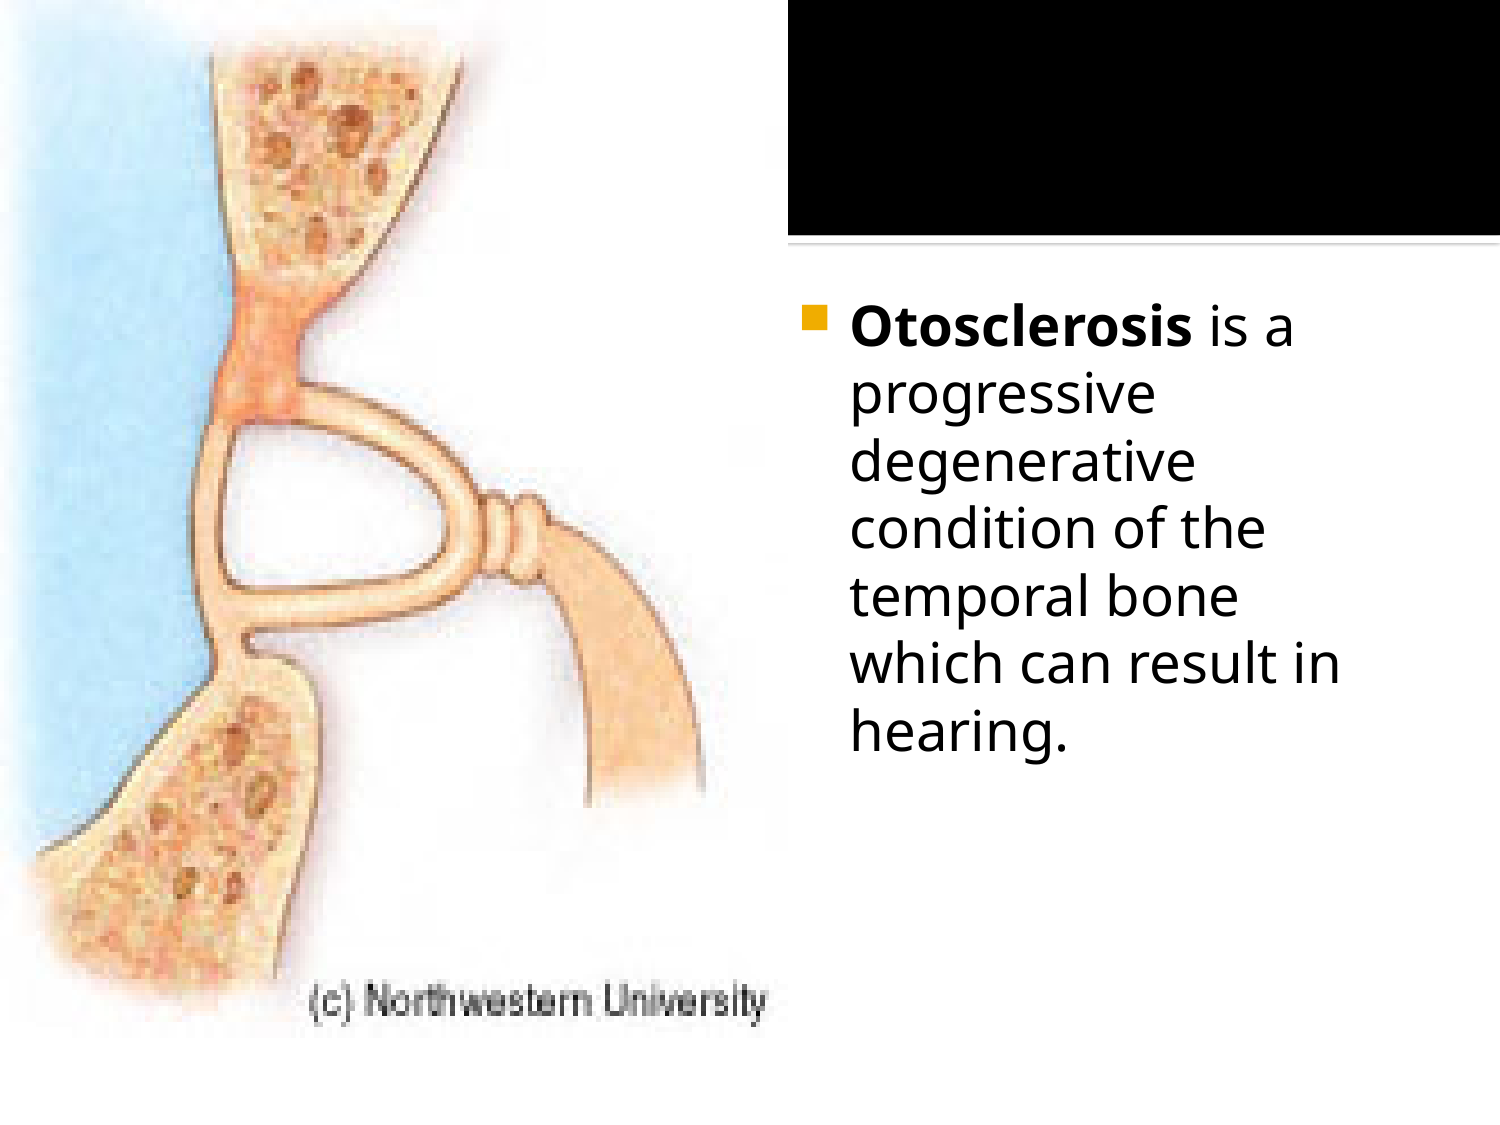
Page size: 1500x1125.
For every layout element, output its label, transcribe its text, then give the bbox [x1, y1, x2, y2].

list Otosclerosis is a progressive degenerative condition of the temporal bone which can result in hearing. [794, 275, 1388, 975]
picture [0, 0, 788, 1038]
